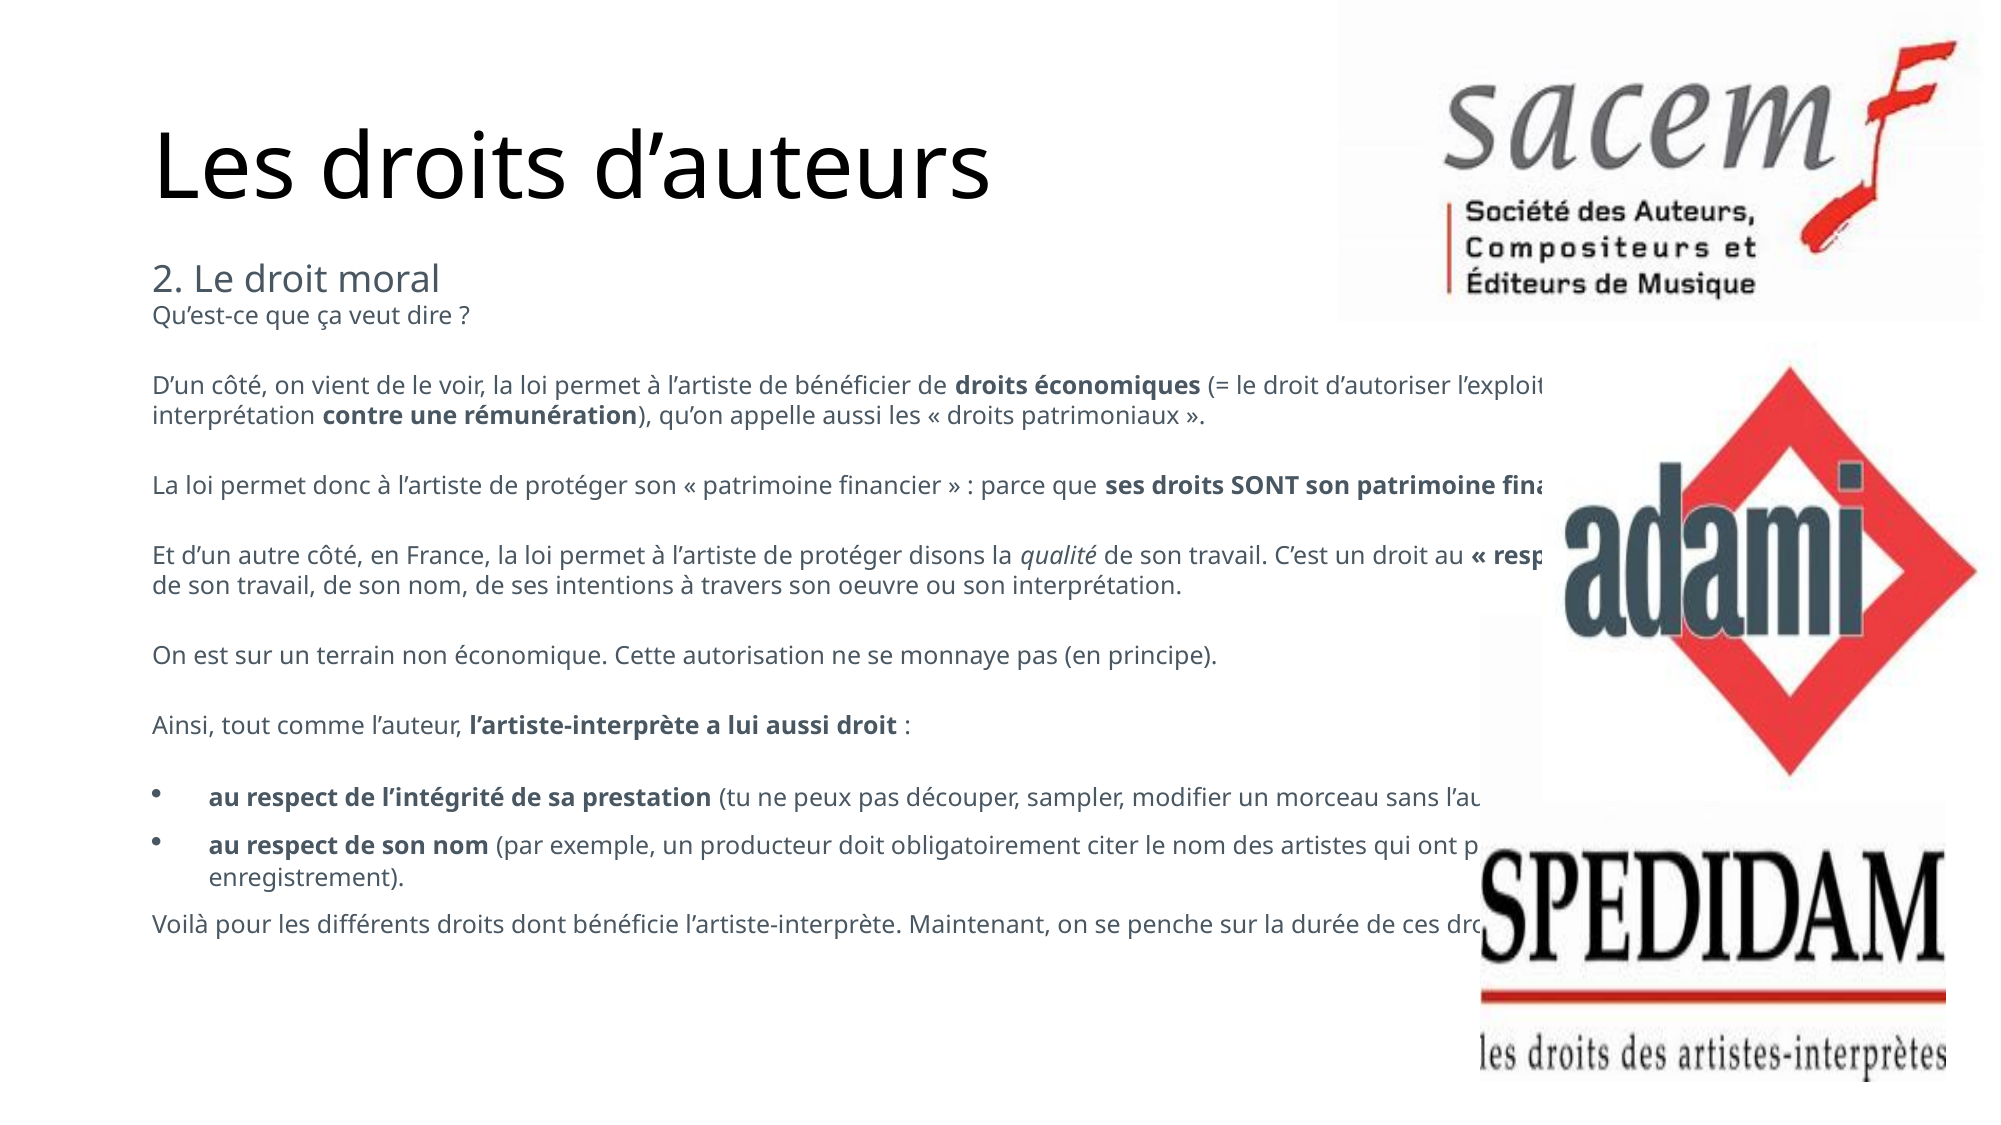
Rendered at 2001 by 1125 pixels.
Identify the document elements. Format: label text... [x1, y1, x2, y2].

title Les droits d’auteurs [137, 59, 1338, 247]
text_box 2. Le droit moral Qu’est-ce que ça veut dire ? D’un côté, on vient de le voir, la loi permet à l’artiste de bénéficier de droits économiques (= le droit d’autoriser l’exploitation de son interprétation contre une rémunération), qu’on appelle aussi les « droits patrimoniaux ». La loi permet donc à l’artiste de protéger son « patrimoine financier » : parce que ses droits SONT son patrimoine financier ! Et d’un autre côté, en France, la loi permet à l’artiste de protéger disons la qualité de son travail. C’est un droit au « respect » de son oeuvre, de son travail, de son nom, de ses intentions à travers son oeuvre ou son interprétation. On est sur un terrain non économique. Cette autorisation ne se monnaye pas (en principe). Ainsi, tout comme l’auteur, l’artiste-interprète a lui aussi droit : au respect de l’intégrité de sa prestation (tu ne peux pas découper, sampler, modifier un morceau sans l’autorisation de l’artiste) au respect de son nom (par exemple, un producteur doit obligatoirement citer le nom des artistes qui ont participé à un enregistrement). Voilà pour les différents droits dont bénéficie l’artiste-interprète. Maintenant, on se penche sur la durée de ces droits. [137, 247, 1811, 946]
picture [1338, 0, 1984, 322]
picture [1480, 342, 2000, 1082]
